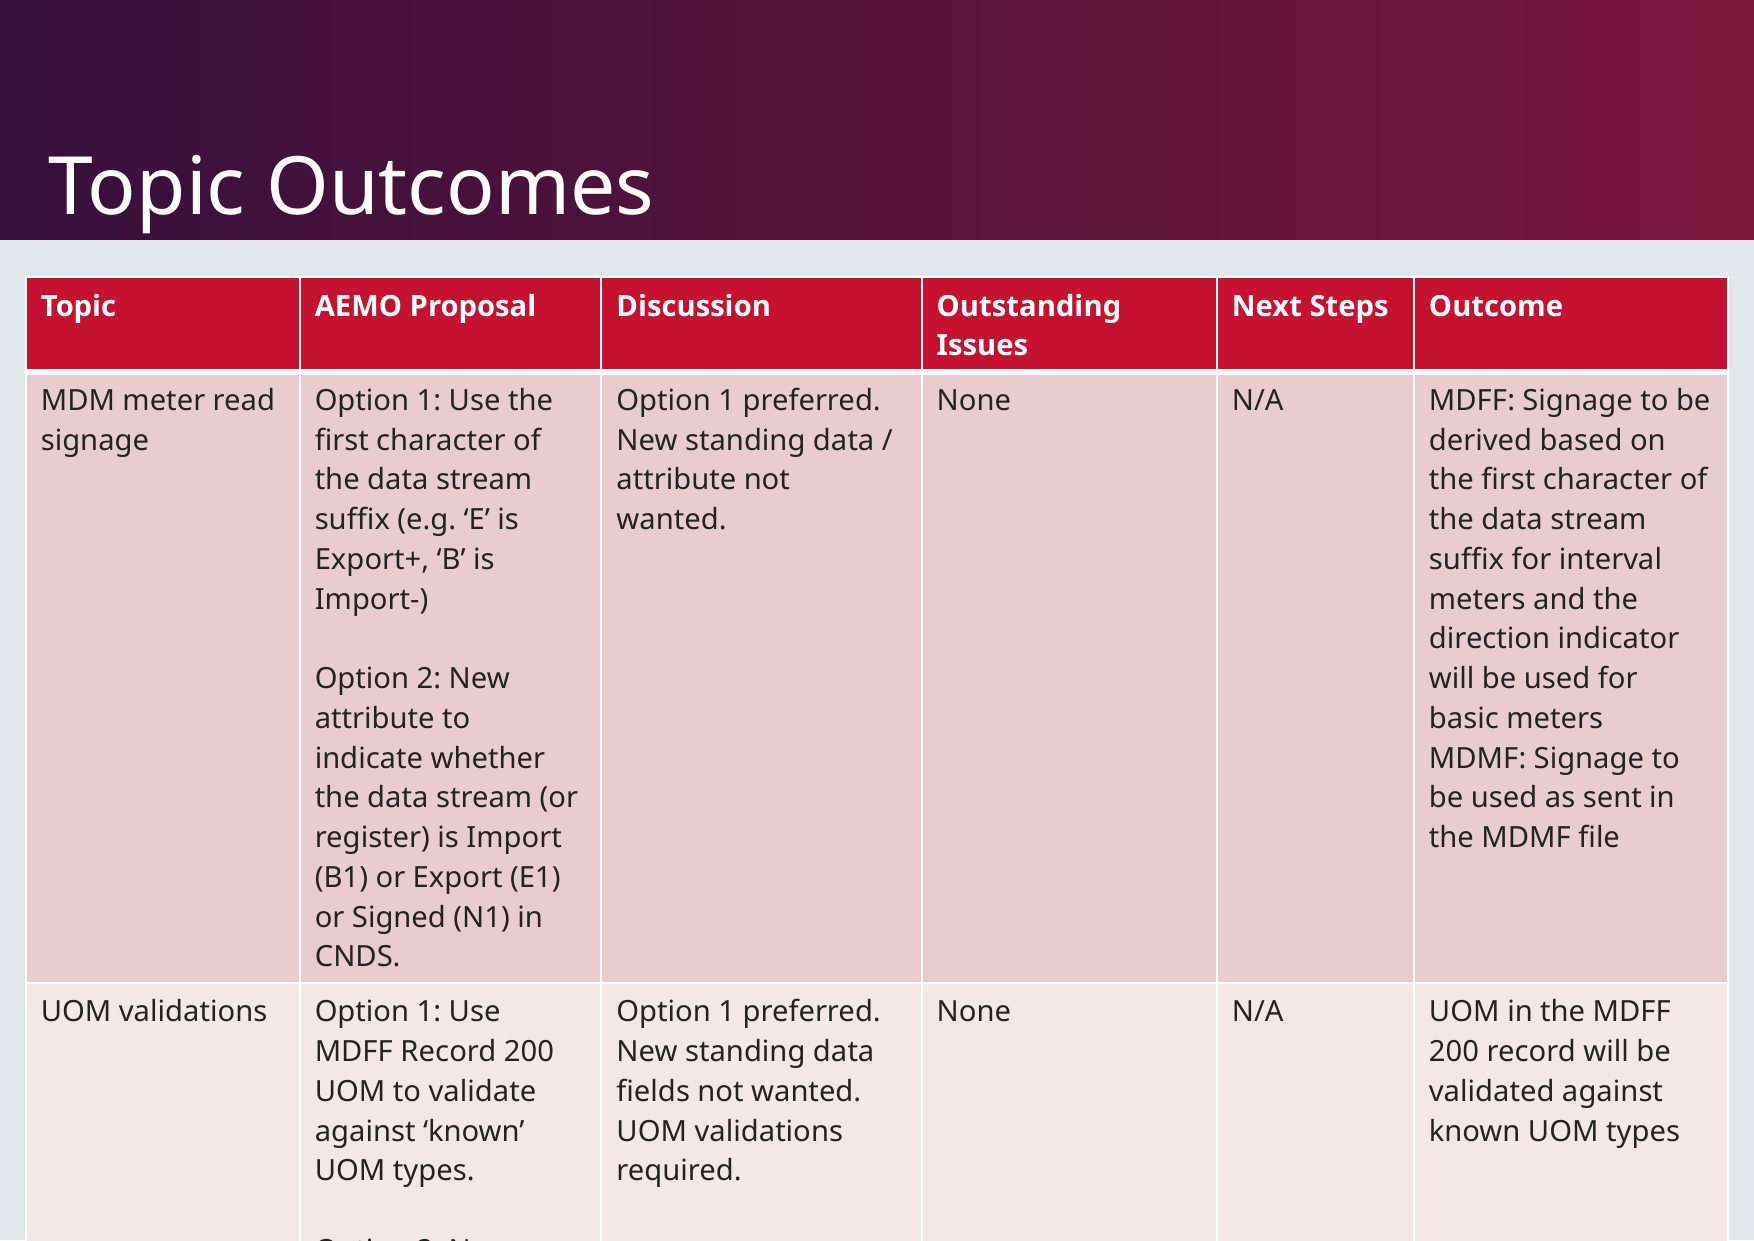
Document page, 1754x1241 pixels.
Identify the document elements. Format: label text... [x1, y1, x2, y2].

table_cell N/A [1218, 375, 1413, 982]
table_header Topic [27, 278, 299, 369]
table_cell MDM meter read signage [27, 375, 299, 982]
title Topic Outcomes [33, 24, 1329, 240]
table_cell UOM validations [27, 984, 299, 1241]
table_cell N/A [1218, 984, 1413, 1241]
table_cell Option 1: Use MDFF Record 200 UOM to validate against ‘known’ UOM types. Option 2: New standing data field added to the CNDS table, and validate that the NEM12/13 content matches this. [301, 984, 600, 1241]
table_cell MDFF: Signage to be derived based on the first character of the data stream suffix for interval meters and the direction indicator will be used for basic meters MDMF: Signage to be used as sent in the MDMF file [1415, 375, 1727, 982]
table_header Discussion [602, 278, 921, 369]
table_header Outcome [1415, 278, 1727, 369]
table_header AEMO Proposal [301, 278, 600, 369]
table_cell Option 1 preferred. New standing data fields not wanted. UOM validations required. [602, 984, 921, 1241]
table_cell UOM in the MDFF 200 record will be validated against known UOM types [1415, 984, 1727, 1241]
table_cell Option 1: Use the first character of the data stream suffix (e.g. ‘E’ is Export+, ‘B’ is Import-) Option 2: New attribute to indicate whether the data stream (or register) is Import (B1) or Export (E1) or Signed (N1) in CNDS. [301, 375, 600, 982]
table_header Next Steps [1218, 278, 1413, 369]
table_header Outstanding Issues [923, 278, 1216, 369]
table_cell Option 1 preferred. New standing data / attribute not wanted. [602, 375, 921, 982]
table_cell None [923, 375, 1216, 982]
table_cell None [923, 984, 1216, 1241]
